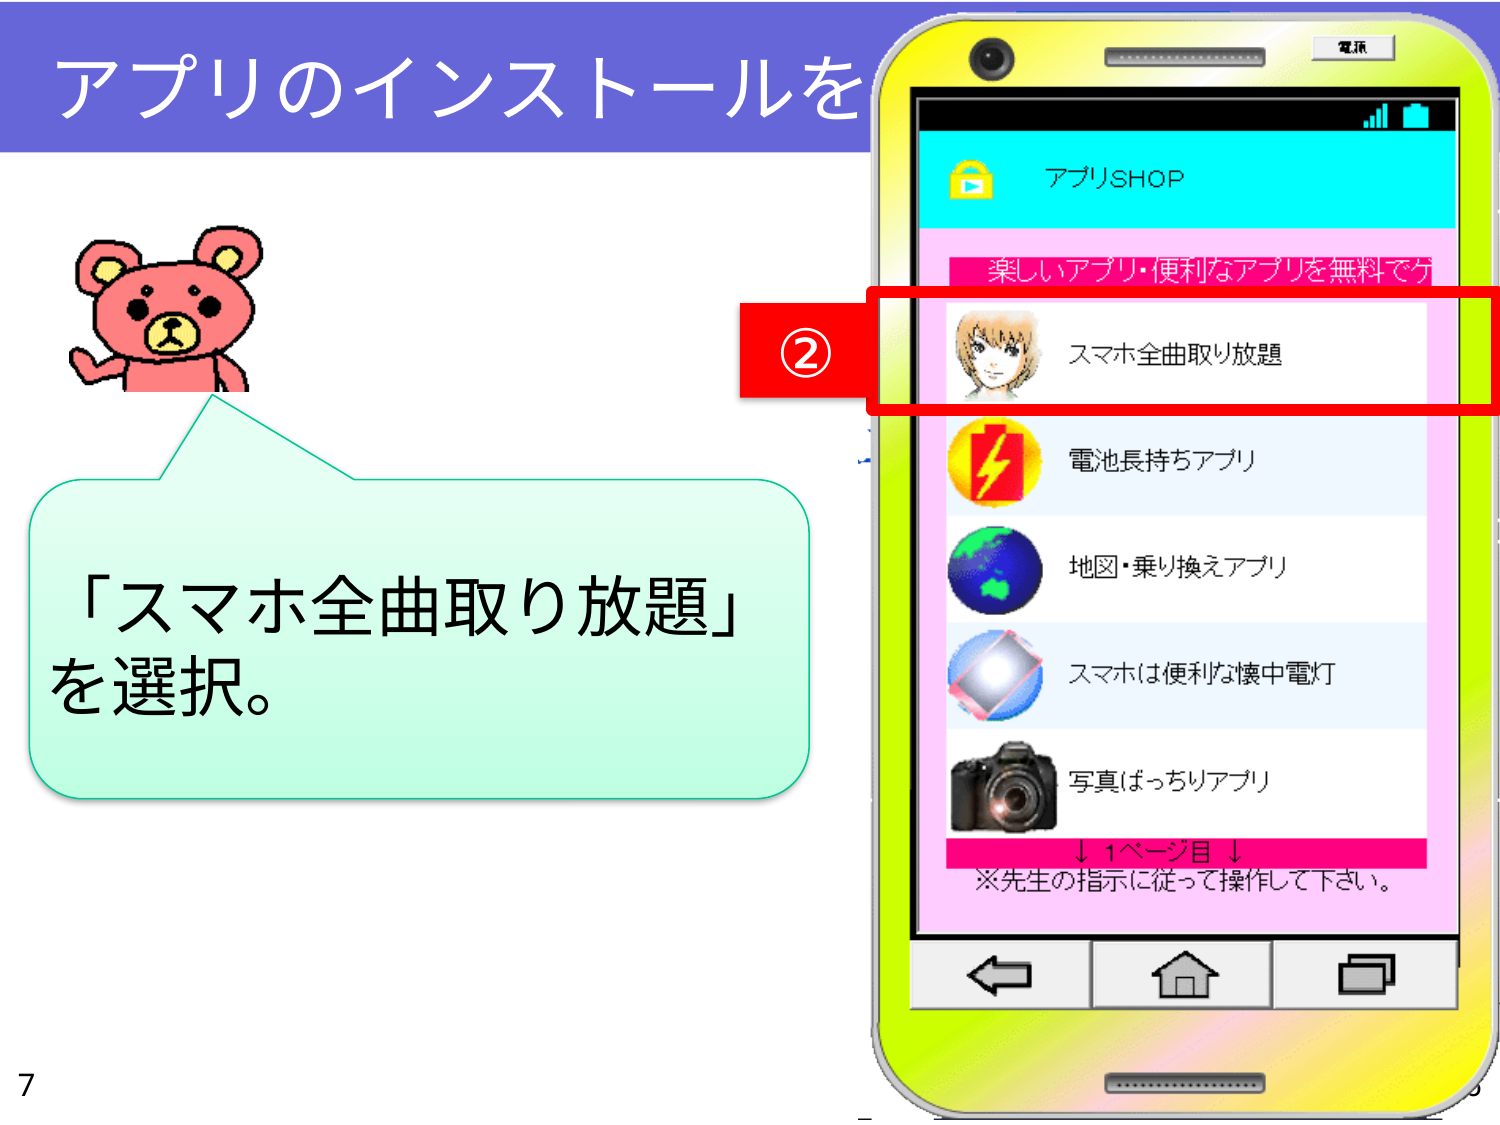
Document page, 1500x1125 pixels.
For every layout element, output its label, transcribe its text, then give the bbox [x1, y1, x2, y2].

picture [858, 11, 1500, 1121]
picture [69, 191, 270, 392]
text_box ② [739, 302, 853, 399]
text_box 「スマホ全曲取り放題」を選択。 [28, 399, 810, 800]
title アプリのインストールを体験しよう [30, 19, 853, 137]
slide_number 7 [0, 1065, 118, 1125]
